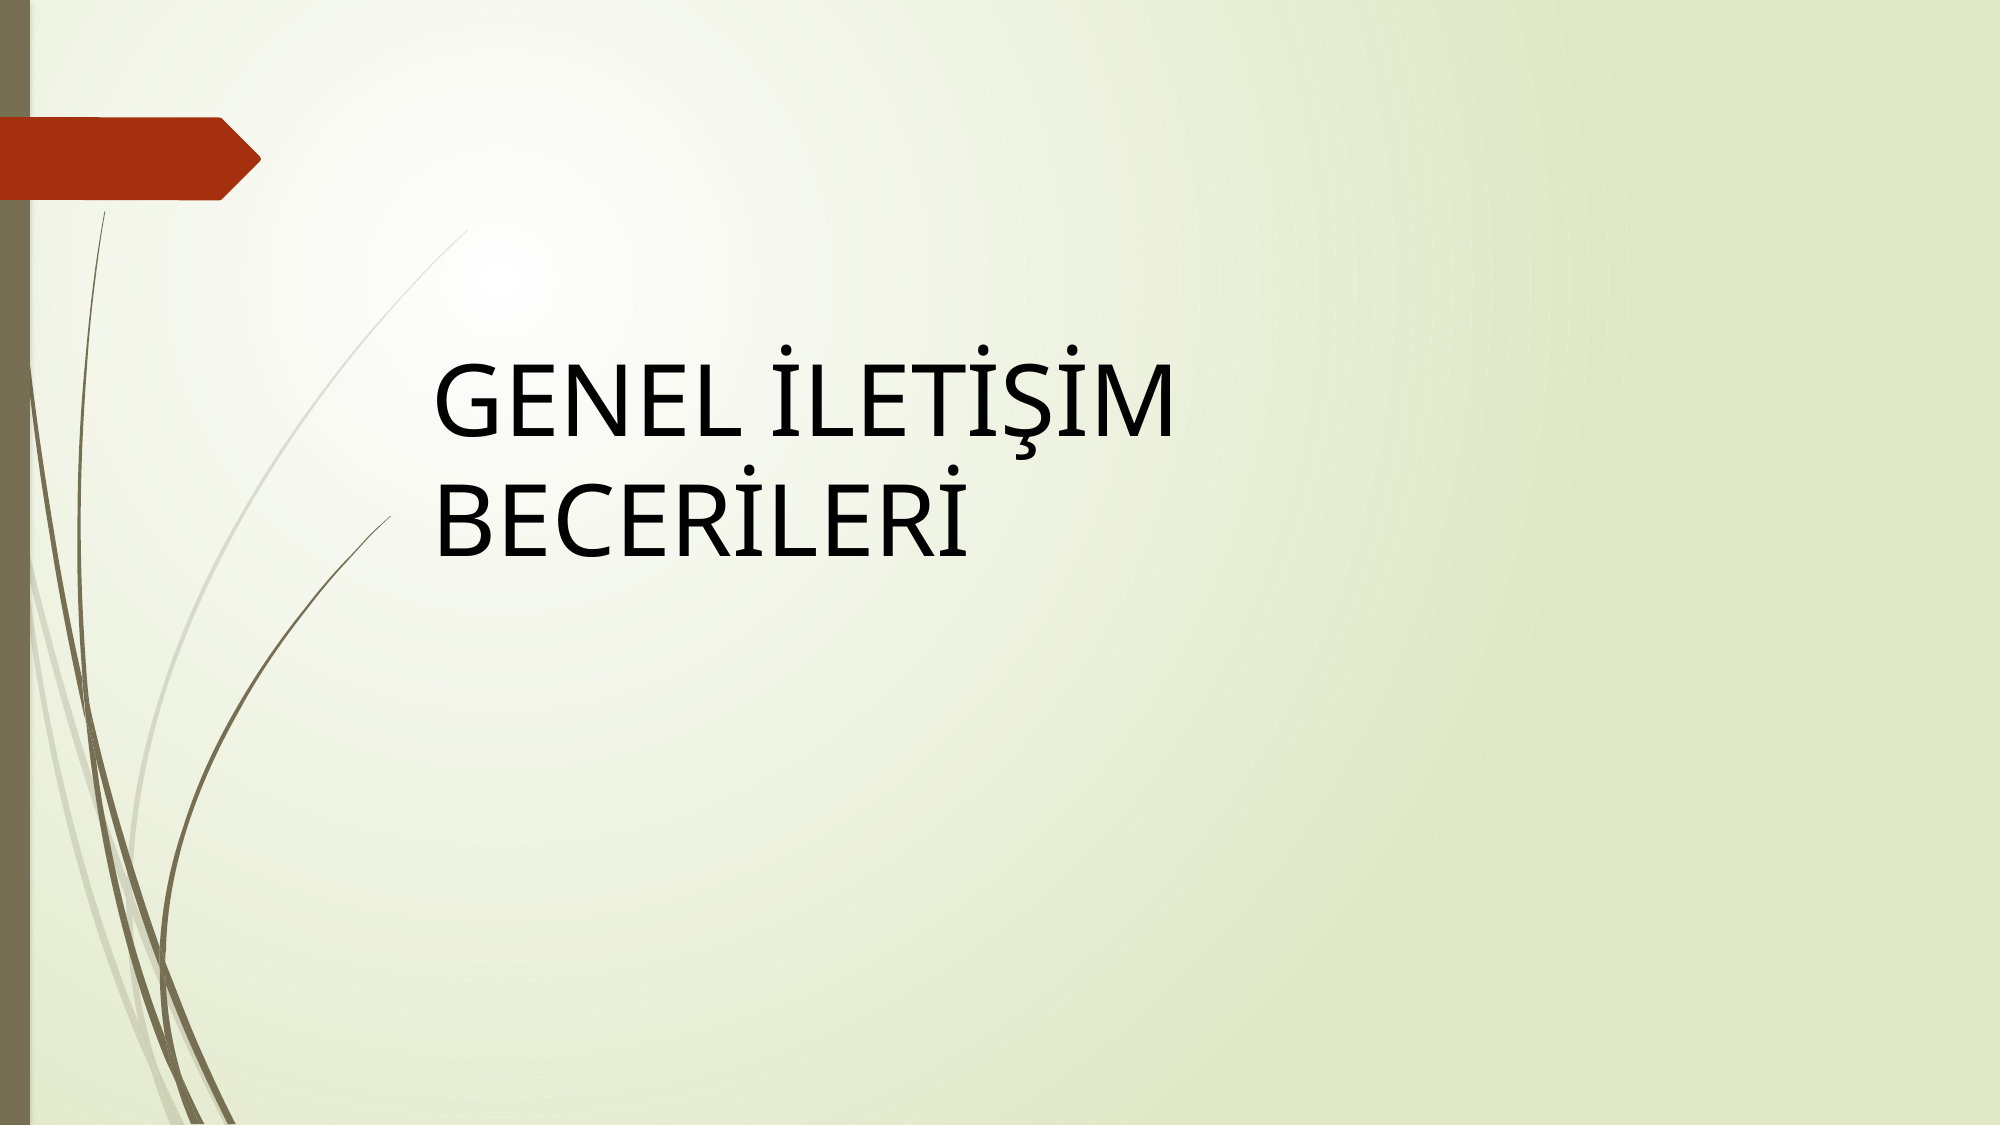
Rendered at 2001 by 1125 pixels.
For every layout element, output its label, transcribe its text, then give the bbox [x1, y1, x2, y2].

text_box GENEL İLETİŞİM BECERİLERİ [416, 329, 1734, 584]
